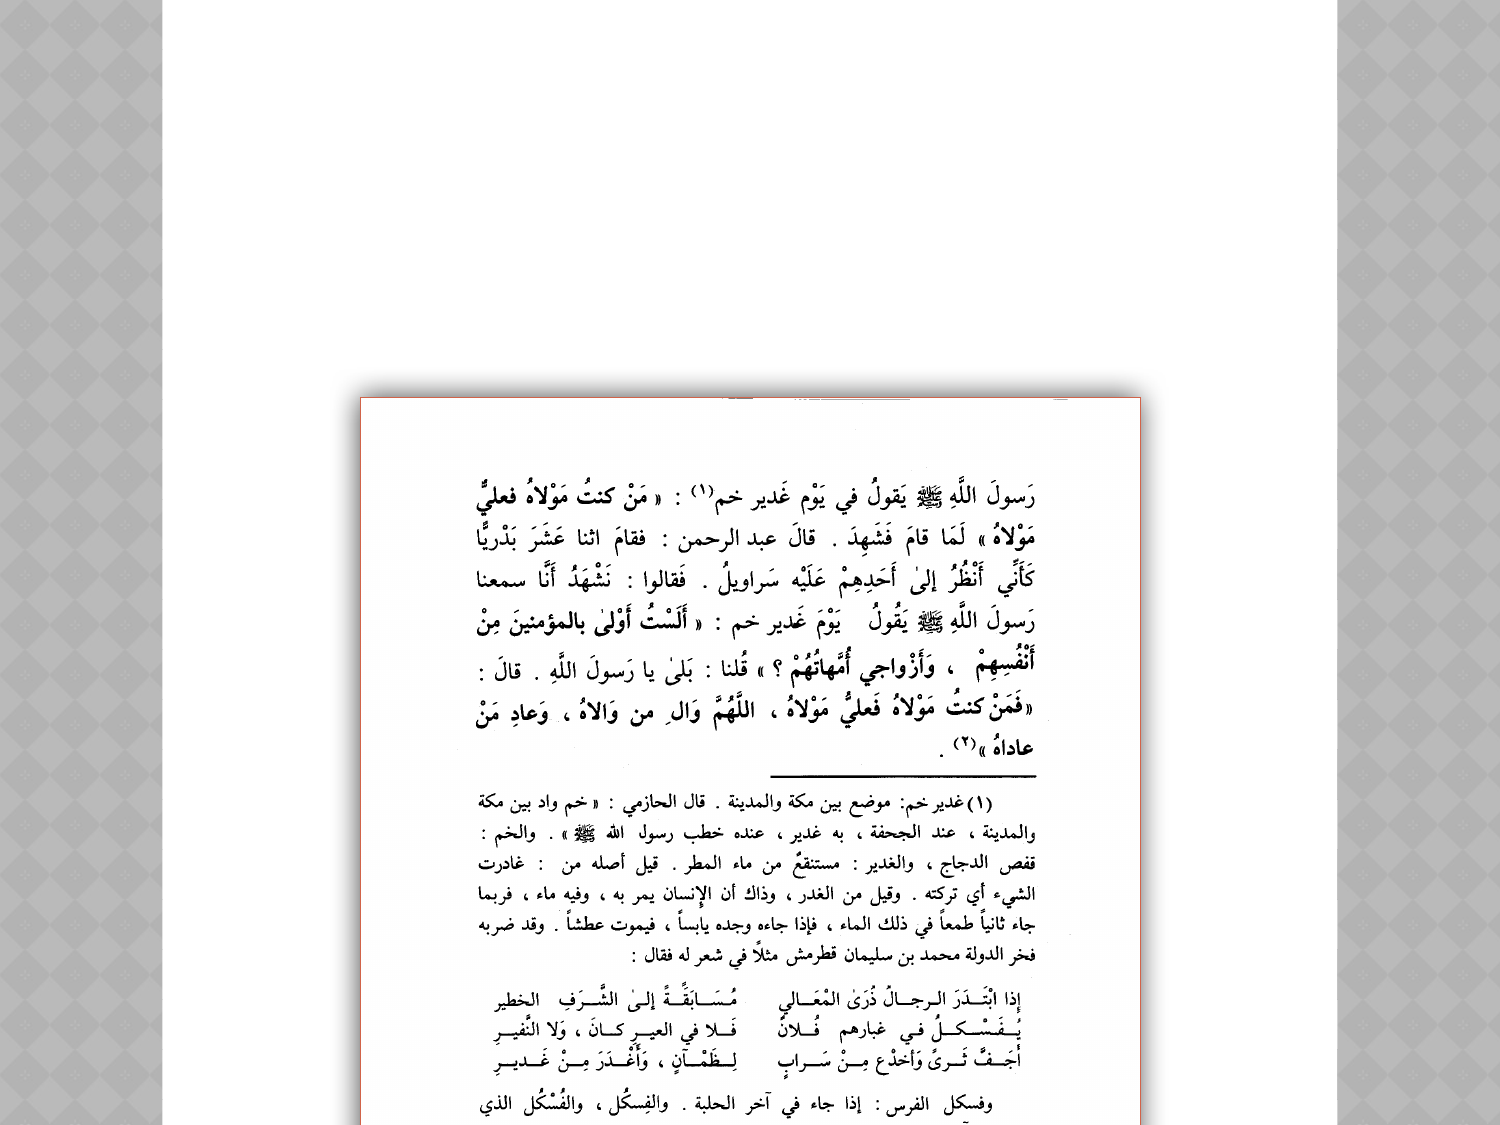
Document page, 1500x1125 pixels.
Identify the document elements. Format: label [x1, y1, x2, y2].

picture [359, 396, 1141, 1125]
